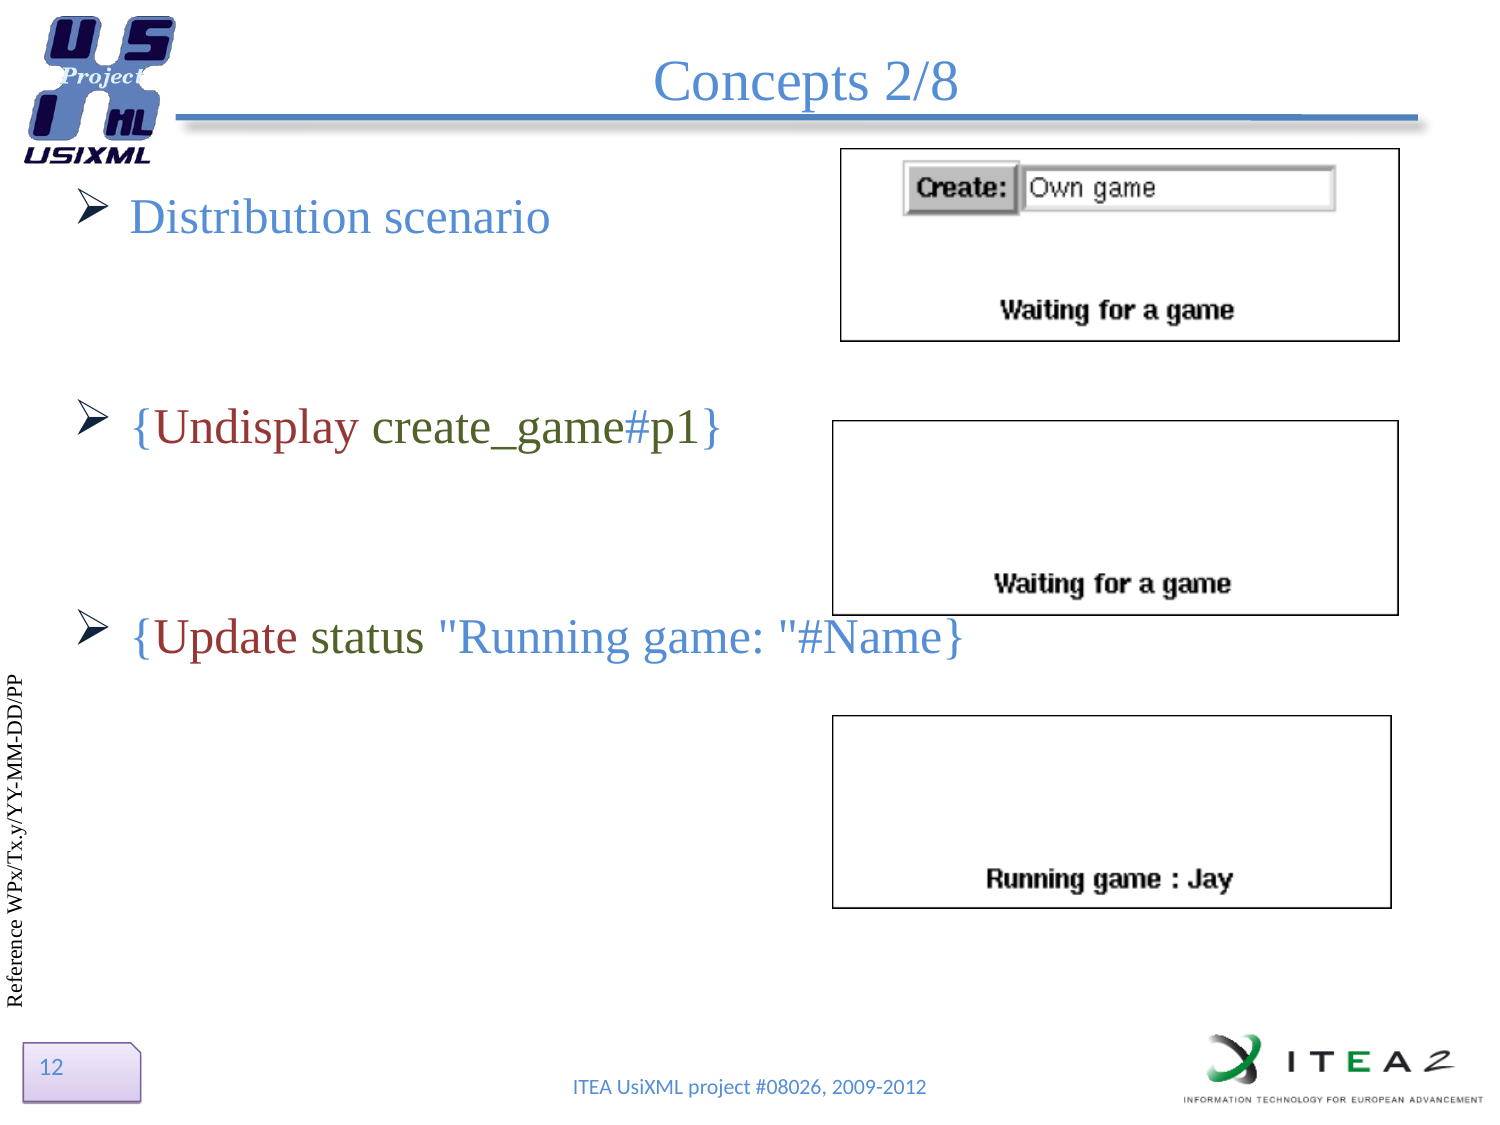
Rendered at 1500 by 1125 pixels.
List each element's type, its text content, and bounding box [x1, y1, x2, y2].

list Distribution scenario {Undisplay create_game#p1} {Update status "Running game: "#Name} [58, 175, 1442, 1020]
picture [832, 715, 1393, 909]
picture [1183, 1031, 1485, 1107]
slide_number 12 [23, 1042, 144, 1103]
picture [23, 15, 176, 164]
picture [832, 420, 1399, 616]
picture [839, 148, 1400, 342]
title Concepts 2/8 [187, 35, 1425, 108]
footer ITEA UsiXML project #08026, 2009-2012 [512, 1065, 988, 1125]
